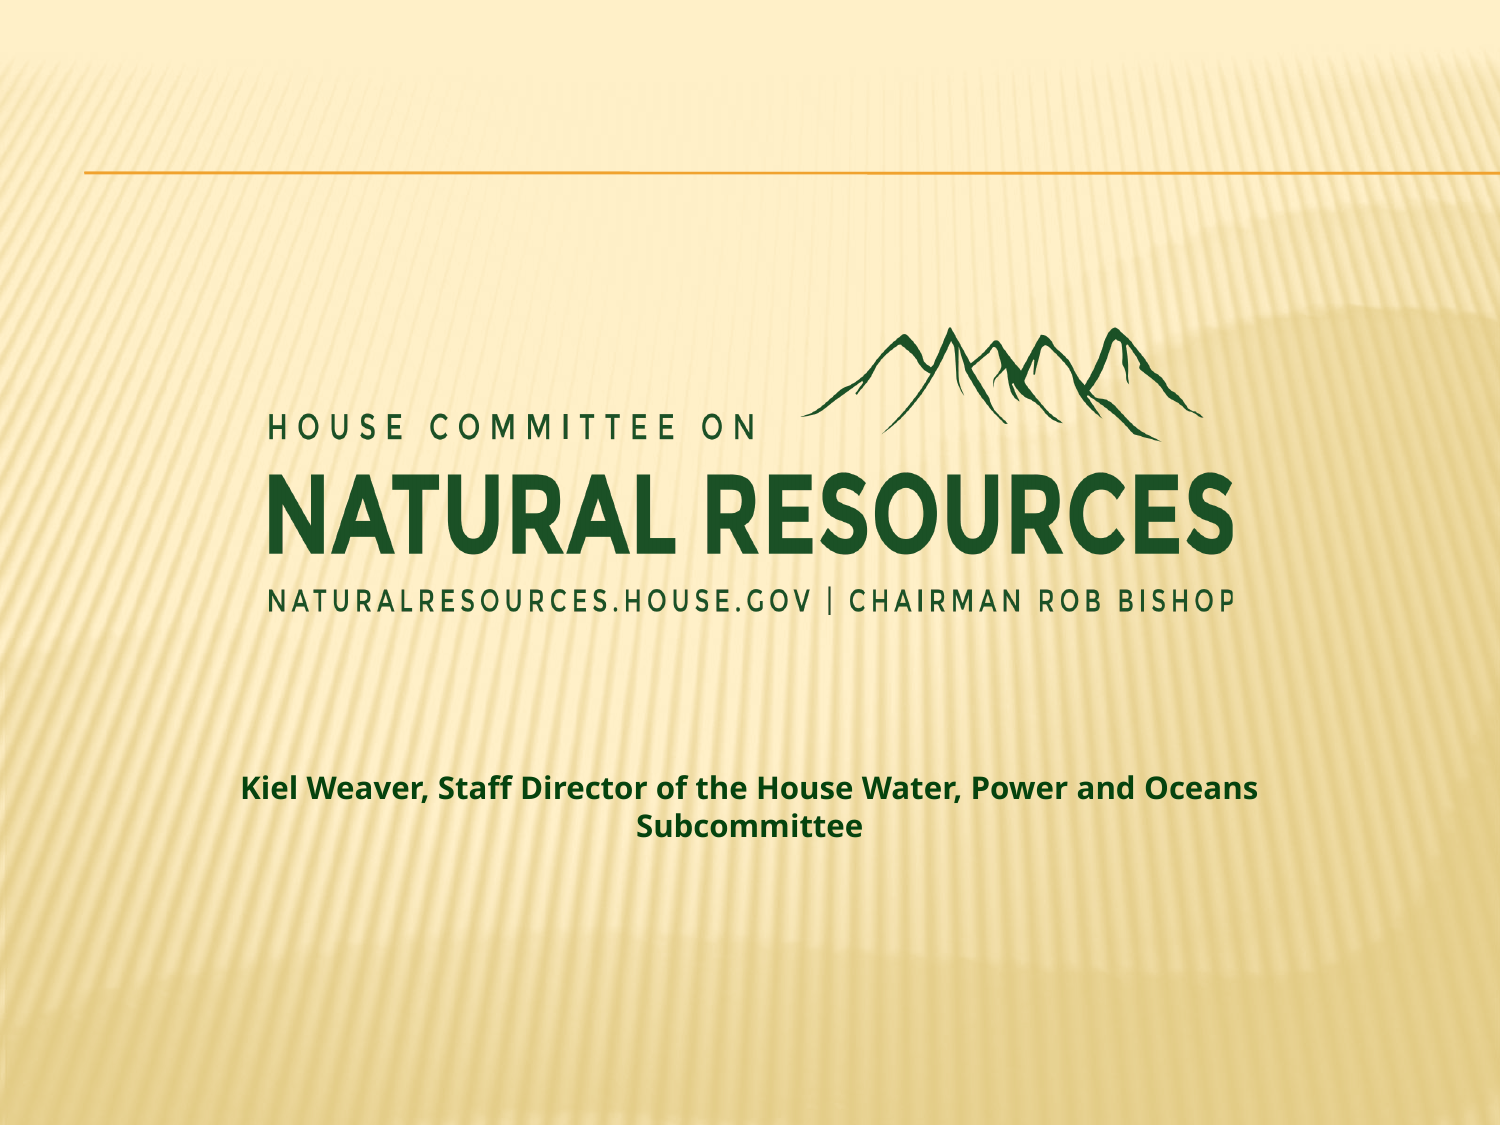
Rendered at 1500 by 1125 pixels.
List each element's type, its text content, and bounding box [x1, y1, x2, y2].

picture [268, 327, 1233, 616]
text_box Kiel Weaver, Staff Director of the House Water, Power and Oceans Subcommittee [179, 765, 1321, 847]
